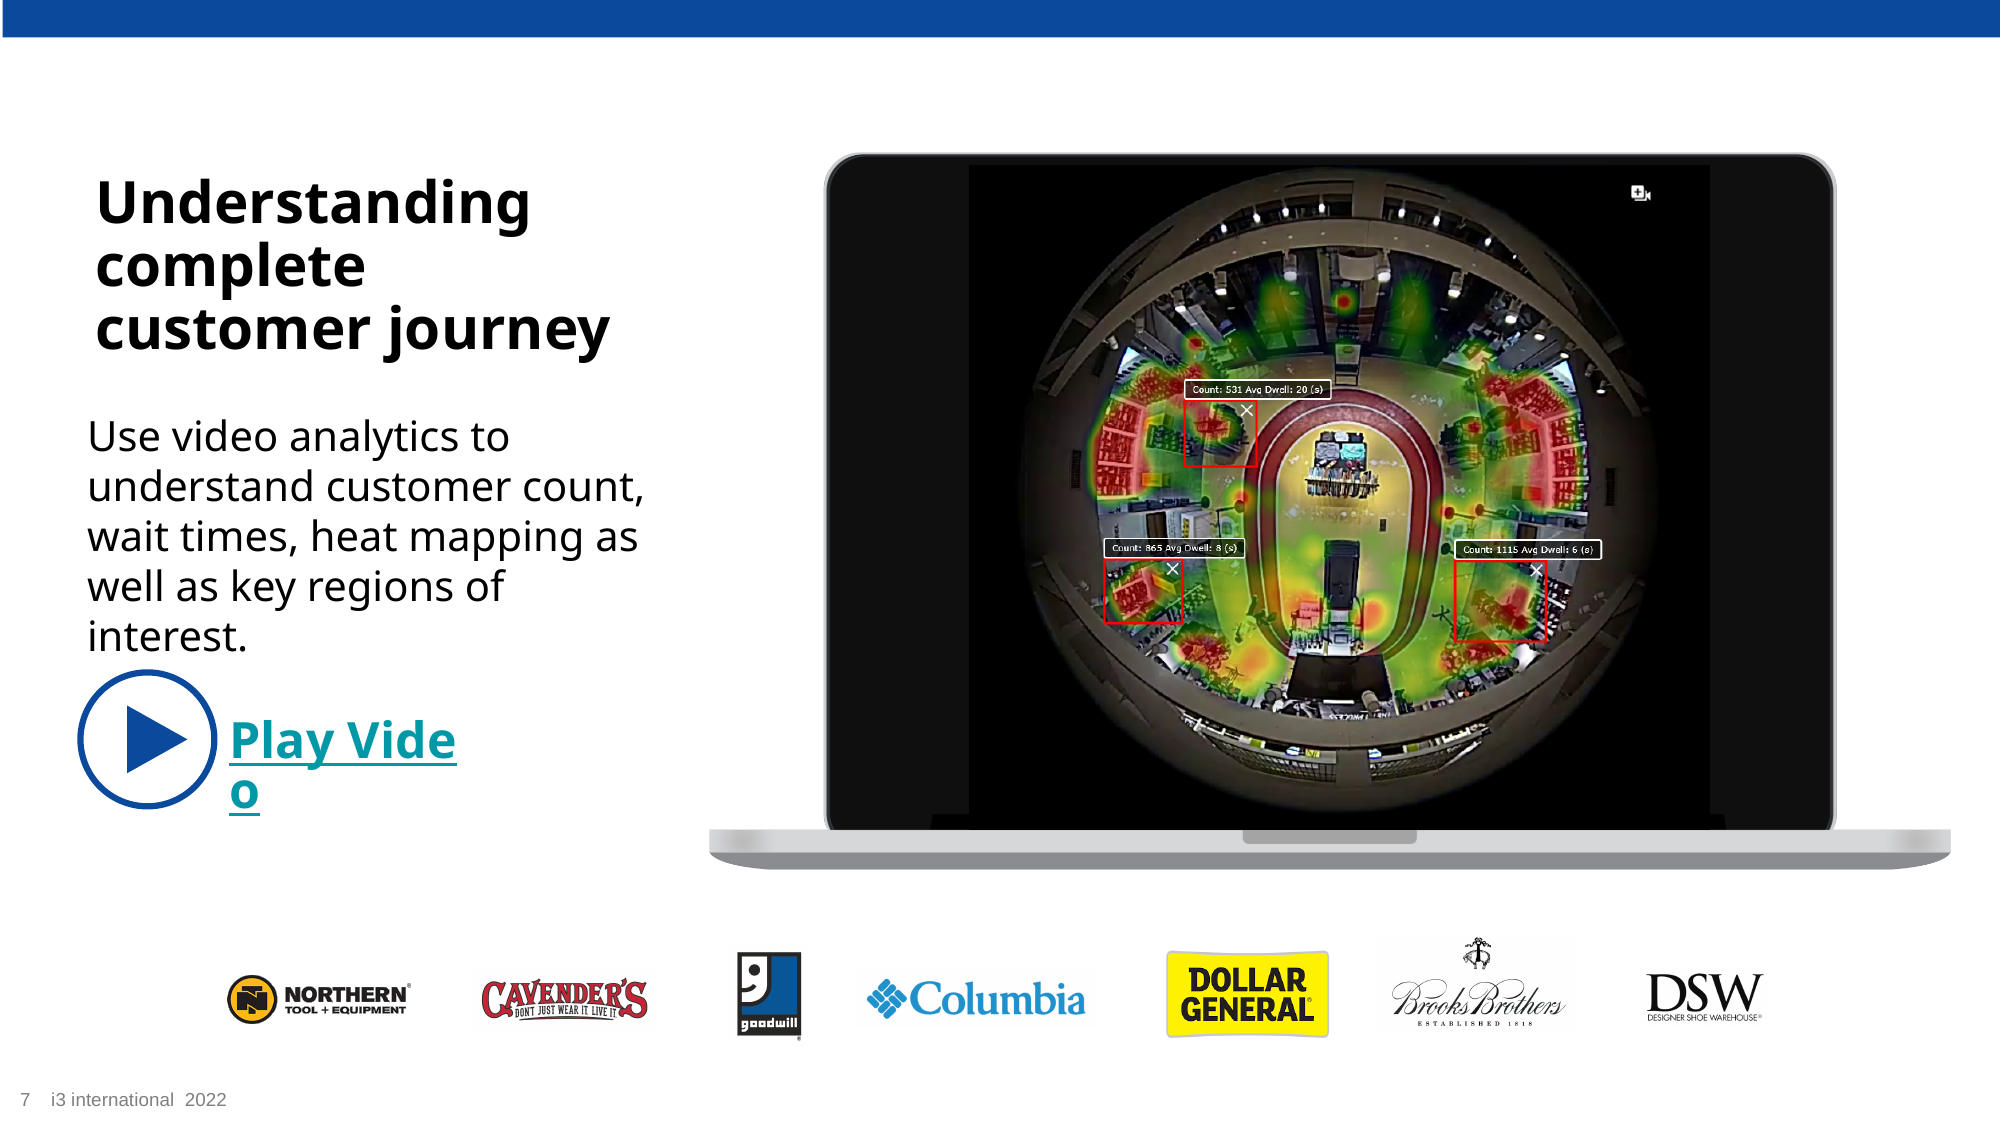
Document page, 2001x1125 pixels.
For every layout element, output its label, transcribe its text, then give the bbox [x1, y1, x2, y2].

picture [708, 152, 1951, 870]
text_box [226, 933, 1774, 1046]
picture [1156, 940, 1339, 1048]
text_box [2, 0, 2000, 38]
text_box Understanding complete customer journey [80, 165, 674, 433]
text_box Use video analytics to understand customer count, wait times, heat mapping as well as key regions of interest. [72, 402, 682, 748]
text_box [80, 672, 496, 807]
